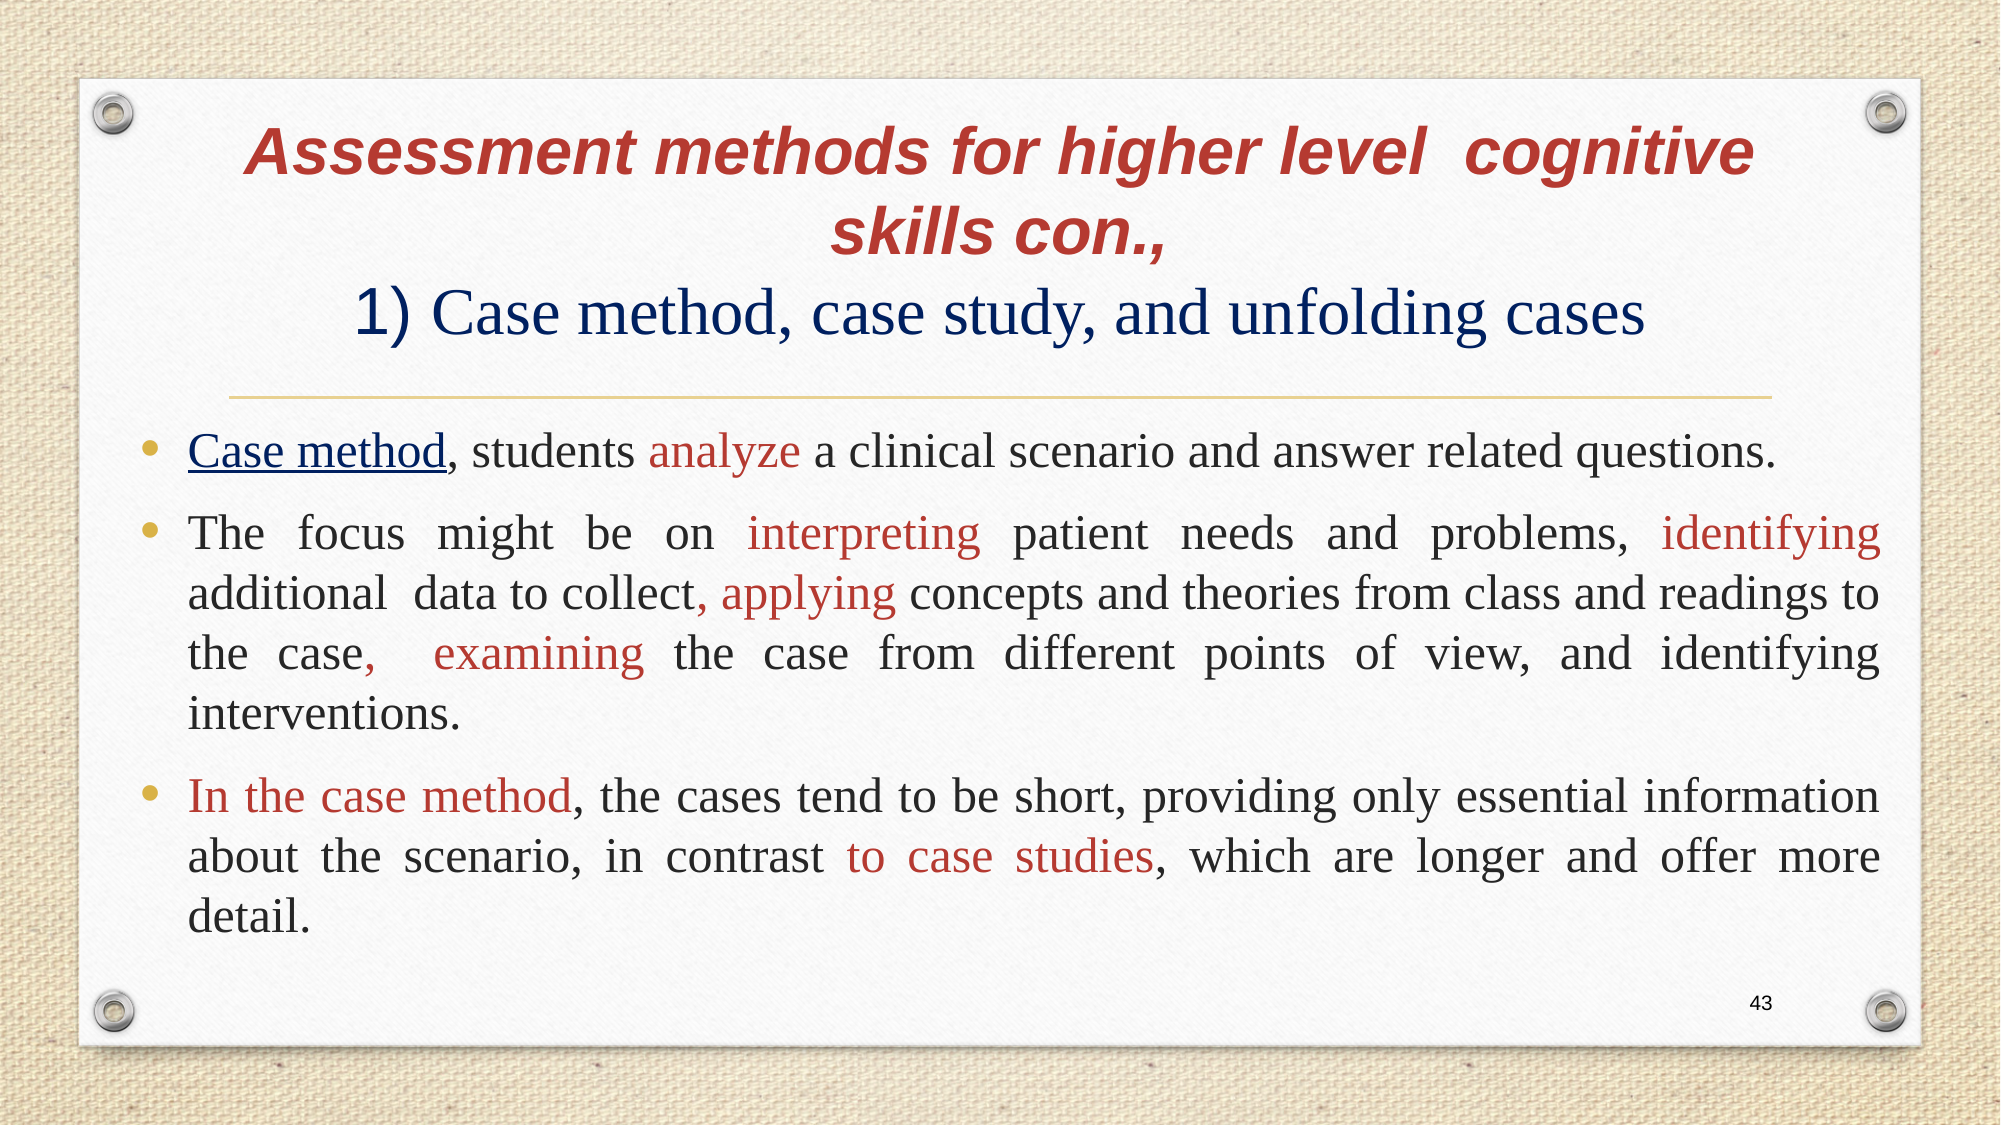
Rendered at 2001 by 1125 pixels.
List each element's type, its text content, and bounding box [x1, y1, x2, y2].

slide_number 43 [1698, 979, 1788, 1025]
list Case method, students analyze a clinical scenario and answer related questions. The focus might be on interpreting patient needs and problems, identifying additional data to collect, applying concepts and theories from class and readings to the case, examining the case from different points of view, and identifying interventions. In the case method, the cases tend to be short, providing only essential information about the scenario, in contrast to case studies, which are longer and offer more detail. [125, 409, 1897, 1032]
picture [0, 0, 2001, 1125]
title Assessment methods for higher level cognitive skills con., 1) Case method, case study, and unfolding cases [212, 161, 1788, 375]
